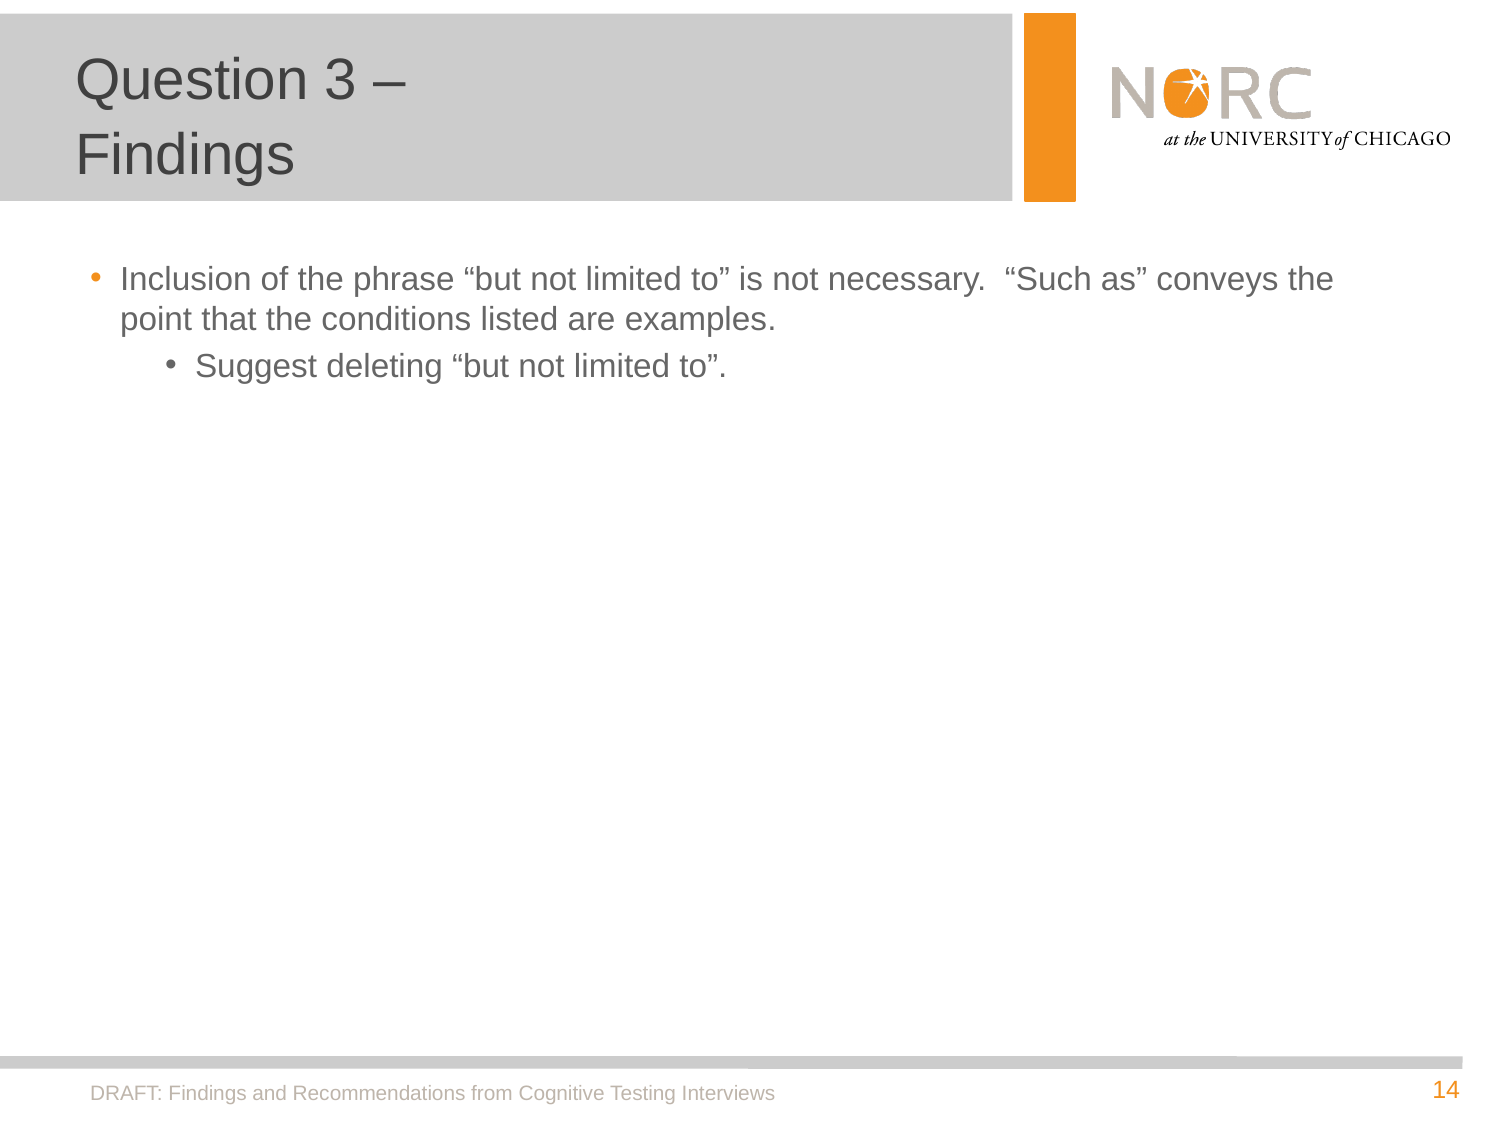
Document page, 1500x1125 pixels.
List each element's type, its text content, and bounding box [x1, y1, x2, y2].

picture [1112, 67, 1450, 150]
footer DRAFT: Findings and Recommendations from Cognitive Testing Interviews [75, 1079, 1282, 1125]
list Inclusion of the phrase “but not limited to” is not necessary. “Such as” conveys the point that the conditions listed are examples. Suggest deleting “but not limited to”. [75, 249, 1425, 975]
title Question 3 – Findings [0, 13, 1013, 201]
